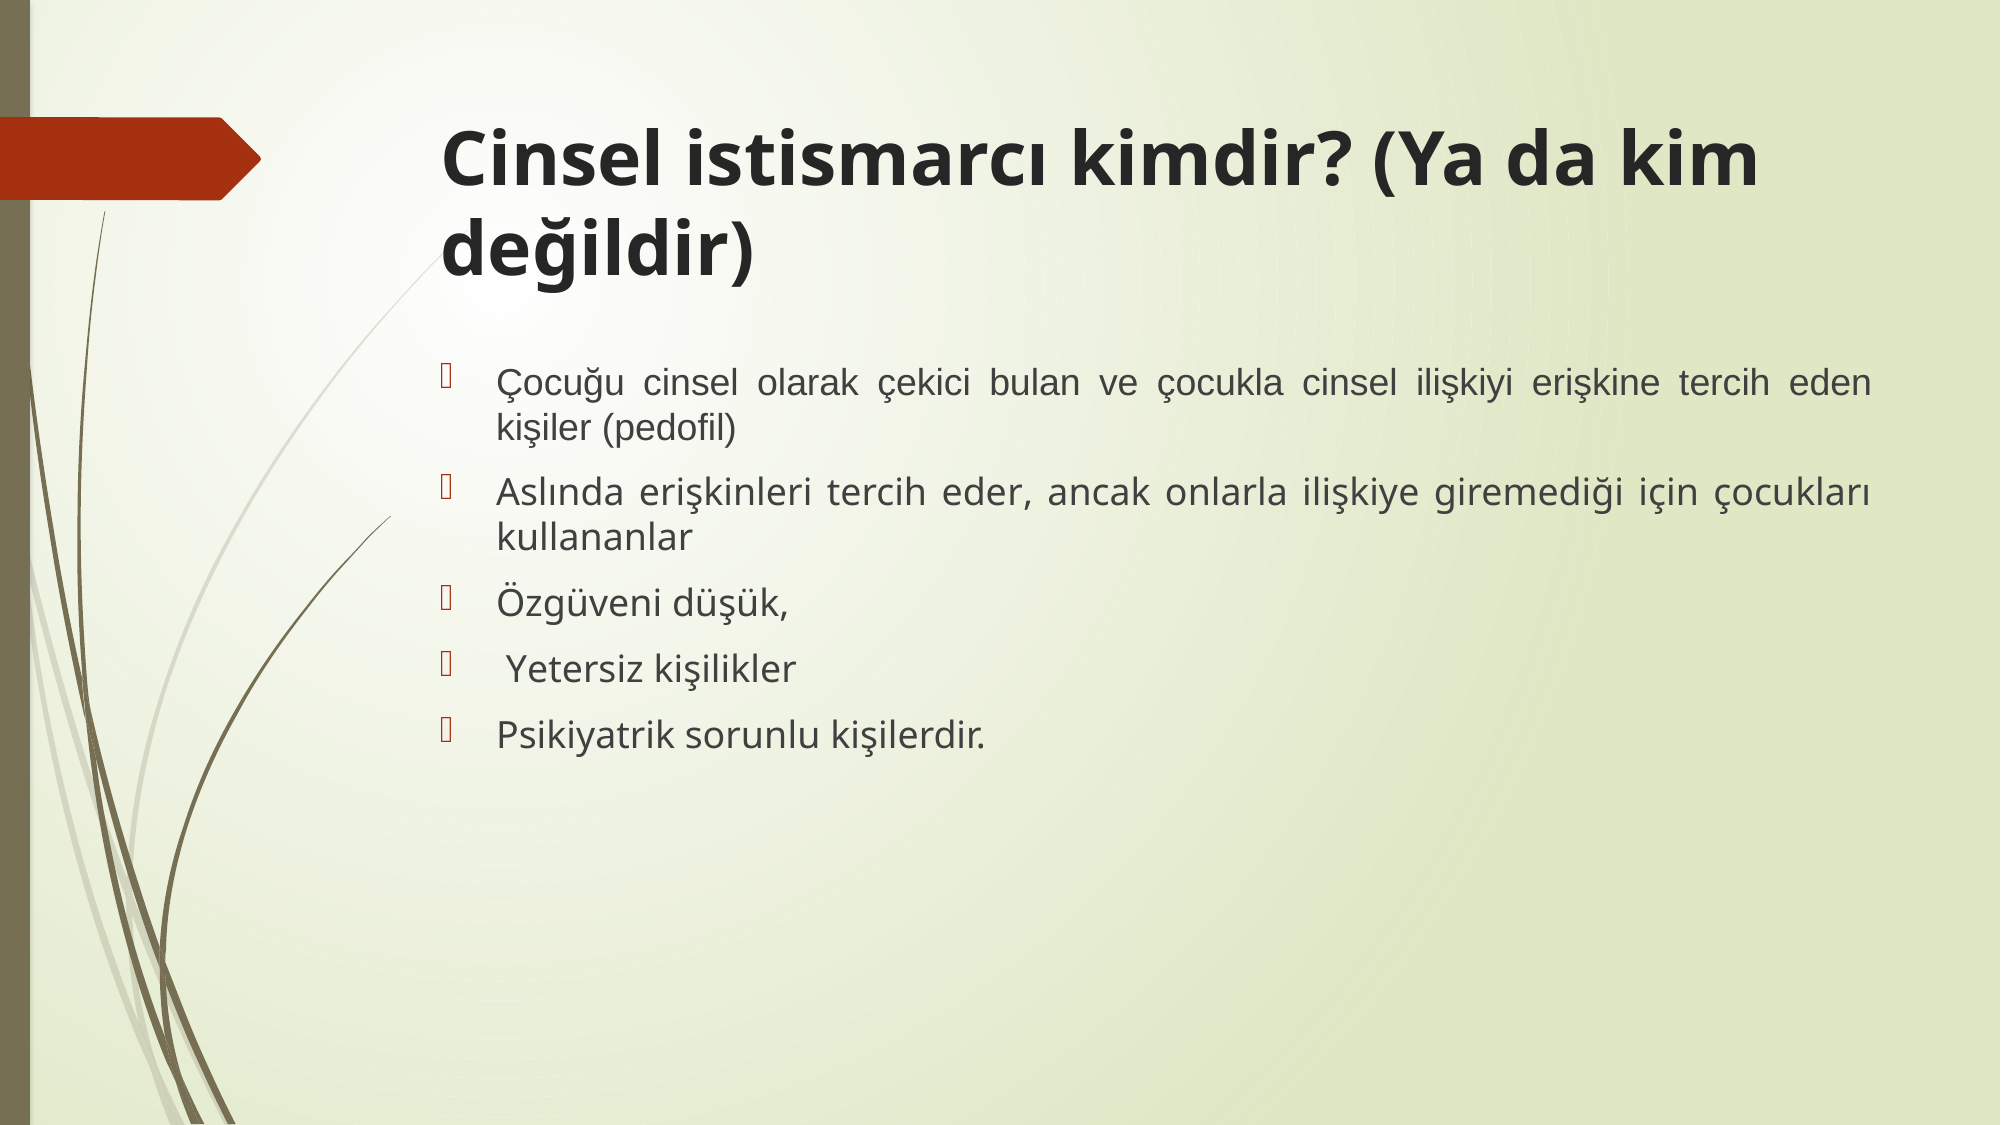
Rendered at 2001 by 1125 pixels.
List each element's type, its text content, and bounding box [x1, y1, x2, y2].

list Çocuğu cinsel olarak çekici bulan ve çocukla cinsel ilişkiyi erişkine tercih eden kişiler (pedofil) Aslında erişkinleri tercih eder, ancak onlarla ilişkiye giremediği için çocukları kullananlar Özgüveni düşük, Yetersiz kişilikler Psikiyatrik sorunlu kişilerdir. [424, 350, 1888, 970]
title Cinsel istismarcı kimdir? (Ya da kim değildir) [425, 102, 1888, 313]
